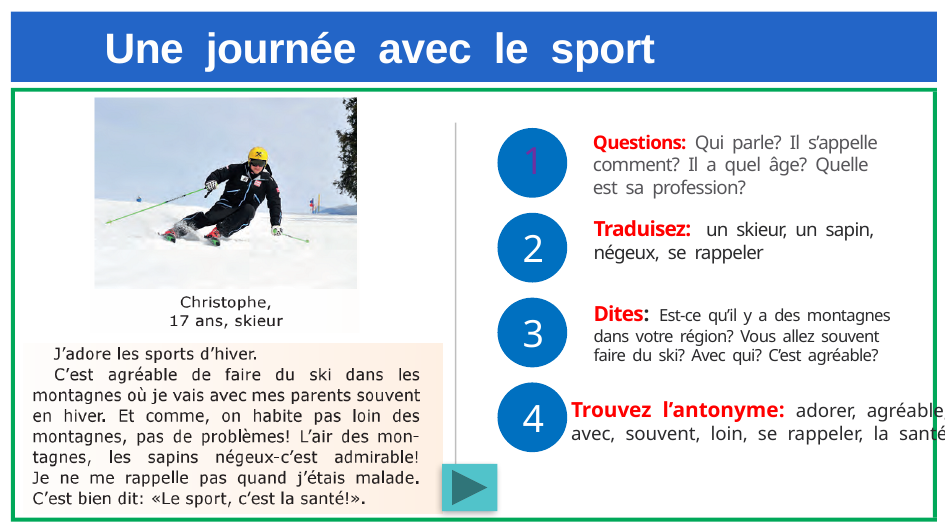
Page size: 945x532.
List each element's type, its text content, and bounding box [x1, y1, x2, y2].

text_box Questions: Qui parle? Il s’appelle comment? Il a quel âge? Quelle est sa profession? [578, 123, 915, 206]
text_box 2 [497, 212, 568, 283]
text_box 4 [497, 382, 556, 453]
text_box Traduisez: un skieur, un sapin, négeux, se rappeler [578, 208, 915, 271]
text_box [448, 463, 498, 512]
text_box Trouvez l’antonyme: adorer, agréable, avec, souvent, loin, se rappeler, la santé [556, 389, 945, 475]
picture [23, 343, 444, 514]
text_box 3 [497, 297, 568, 368]
text_box 1 [497, 127, 568, 198]
picture [90, 94, 360, 333]
text_box Dites: Est-ce qu’il y a des montagnes dans votre région? Vous allez souvent faire du ski? Avec qui? C’est agréable? [578, 292, 915, 373]
title Une journée avec le sport [23, 0, 862, 91]
